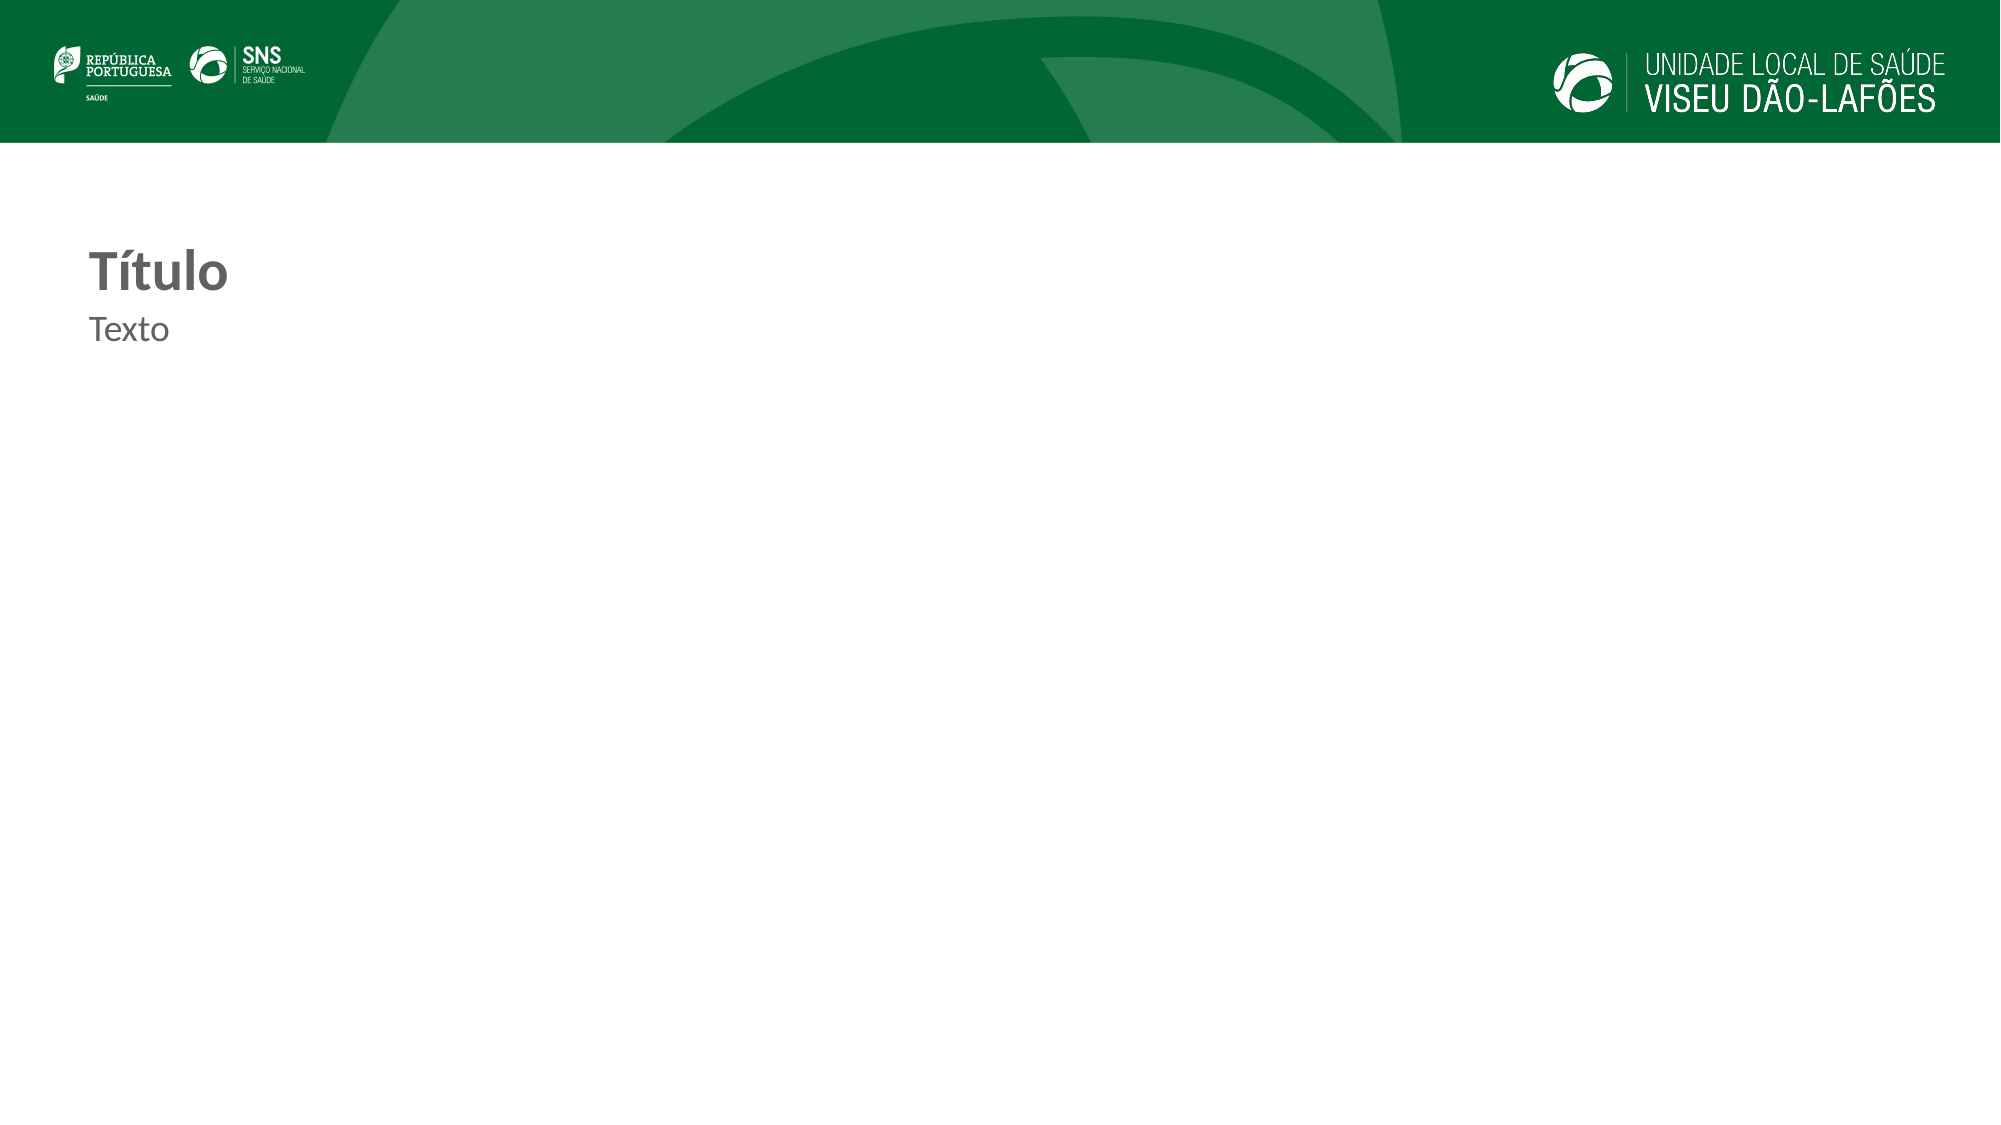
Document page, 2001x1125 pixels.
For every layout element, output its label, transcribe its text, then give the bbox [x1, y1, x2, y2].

picture [0, 0, 2000, 1125]
text_box Texto [73, 296, 357, 357]
text_box Título [73, 224, 357, 296]
